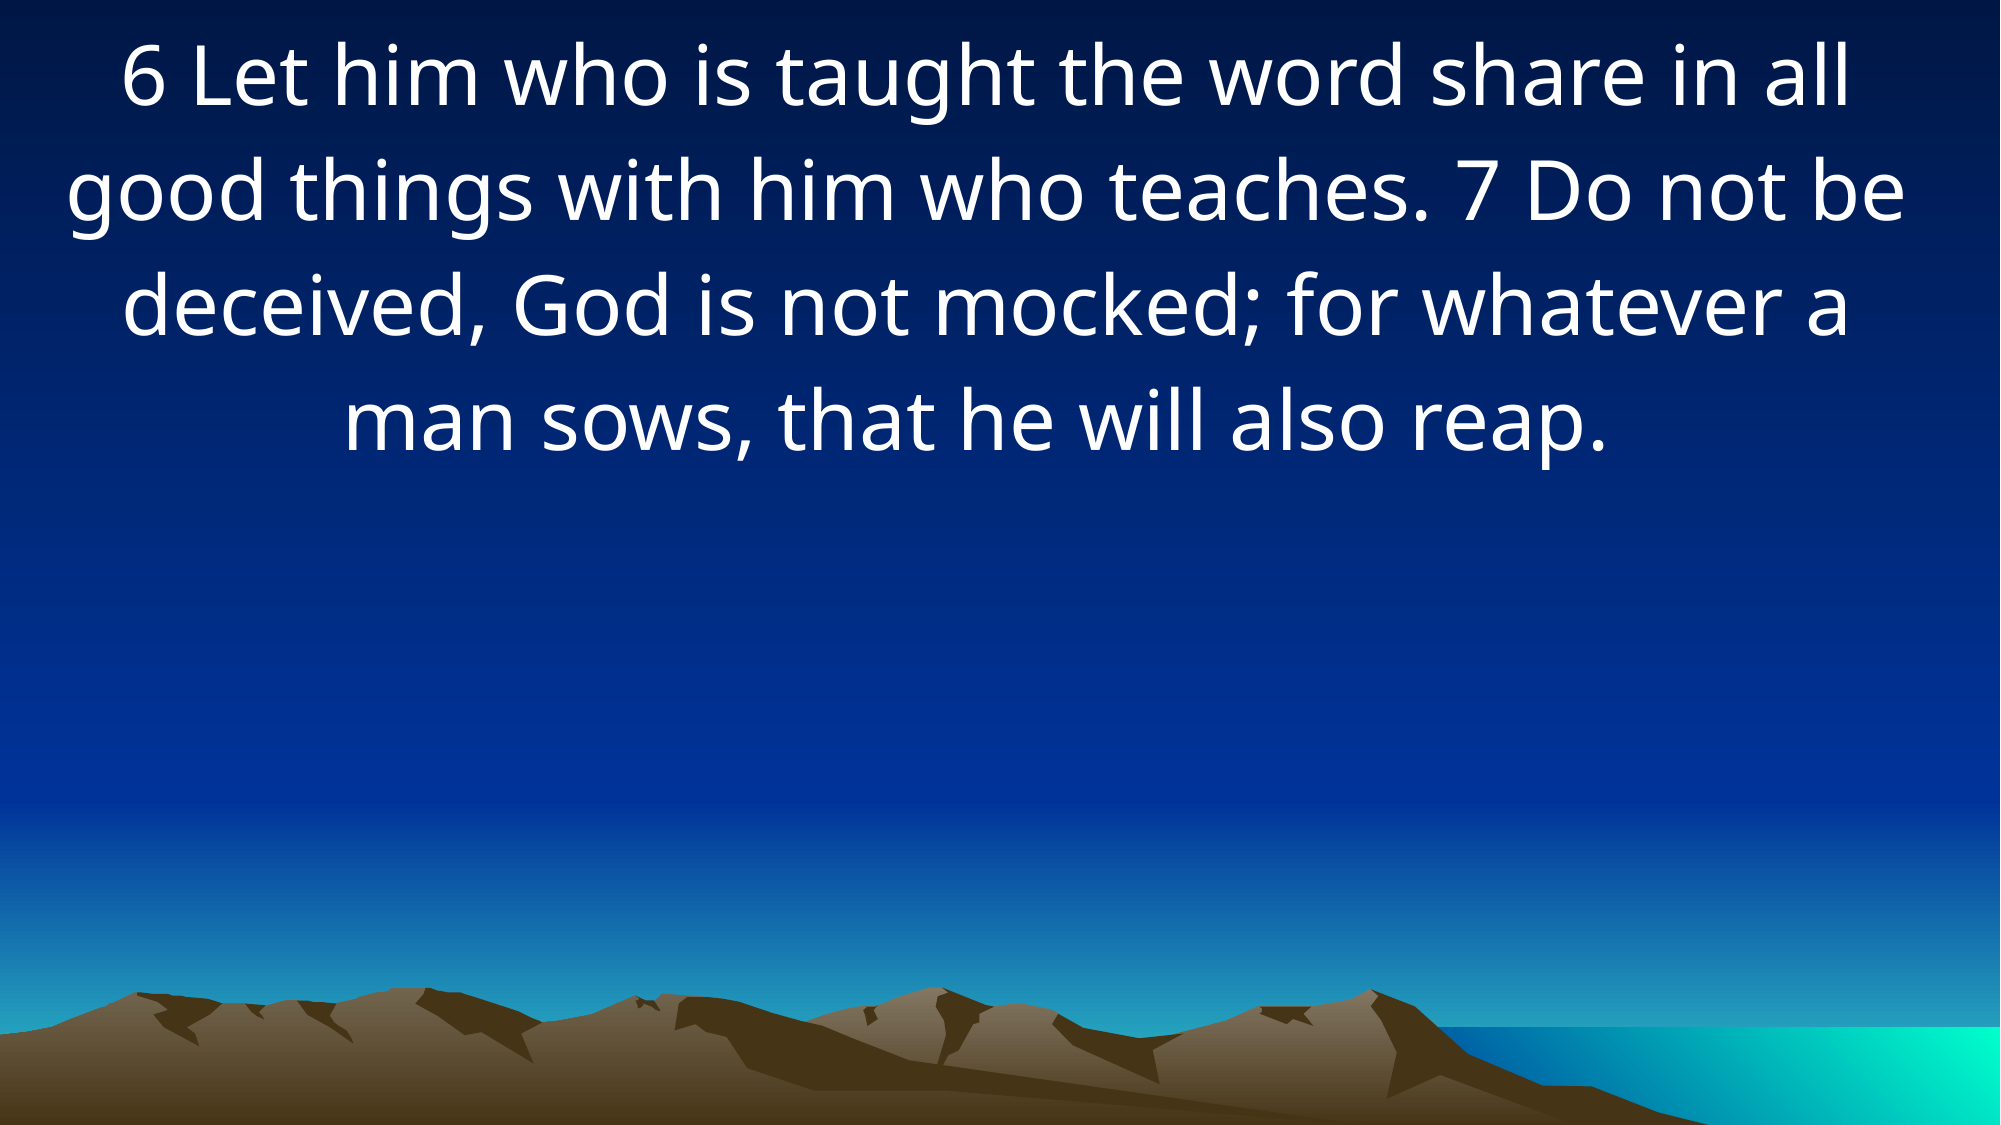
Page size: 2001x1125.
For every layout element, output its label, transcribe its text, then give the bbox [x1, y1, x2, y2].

text_box 6 Let him who is taught the word share in all good things with him who teaches. 7 Do not be deceived, God is not mocked; for whatever a man sows, that he will also reap. [12, 0, 1963, 988]
